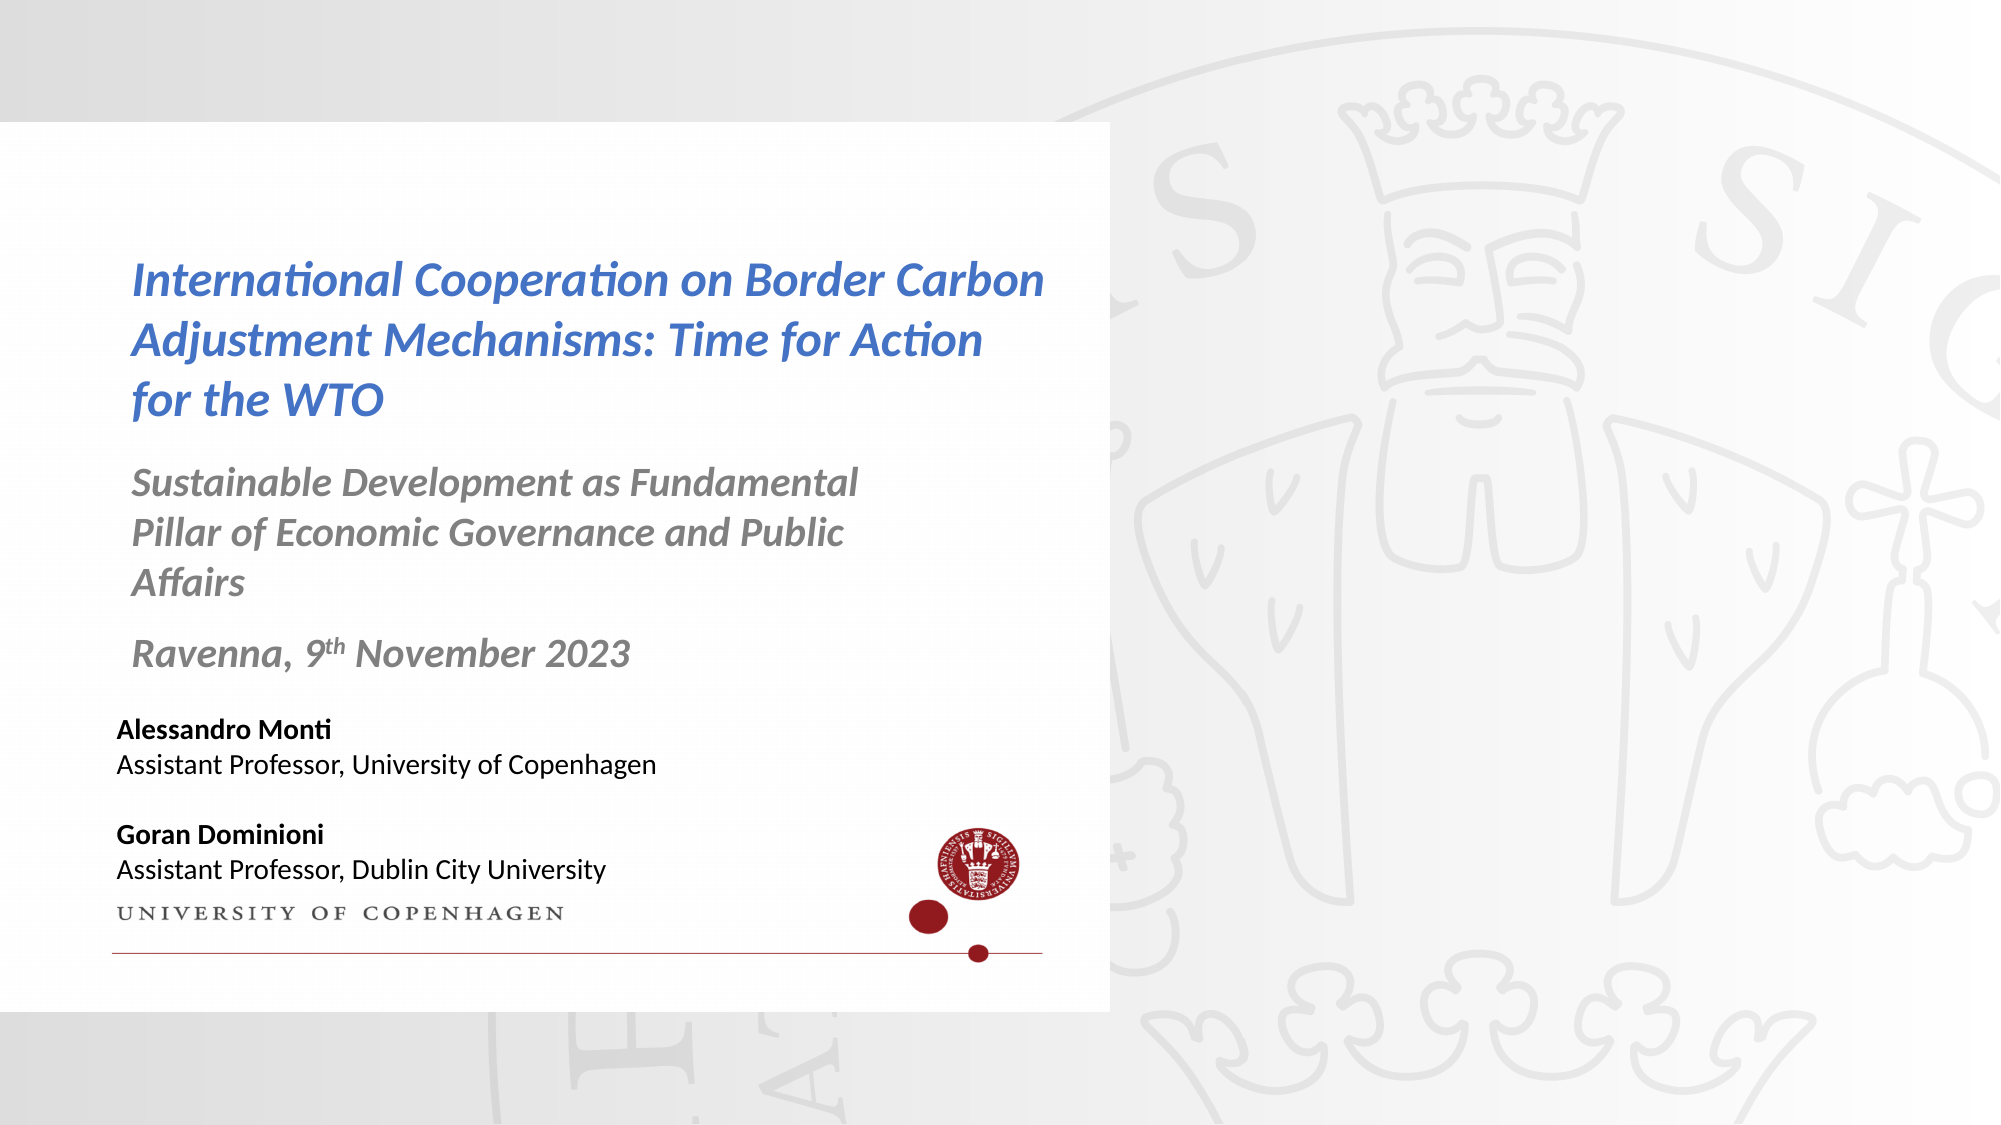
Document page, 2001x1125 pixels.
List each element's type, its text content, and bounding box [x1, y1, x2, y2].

list International Cooperation on Border Carbon Adjustment Mechanisms: Time for Action for the WTO [116, 178, 1050, 493]
picture [284, 17, 2001, 1124]
title [0, 122, 1110, 1012]
text_box Alessandro Monti Assistant Professor, University of Copenhagen Goran Dominioni Assistant Professor, Dublin City University [116, 710, 929, 859]
